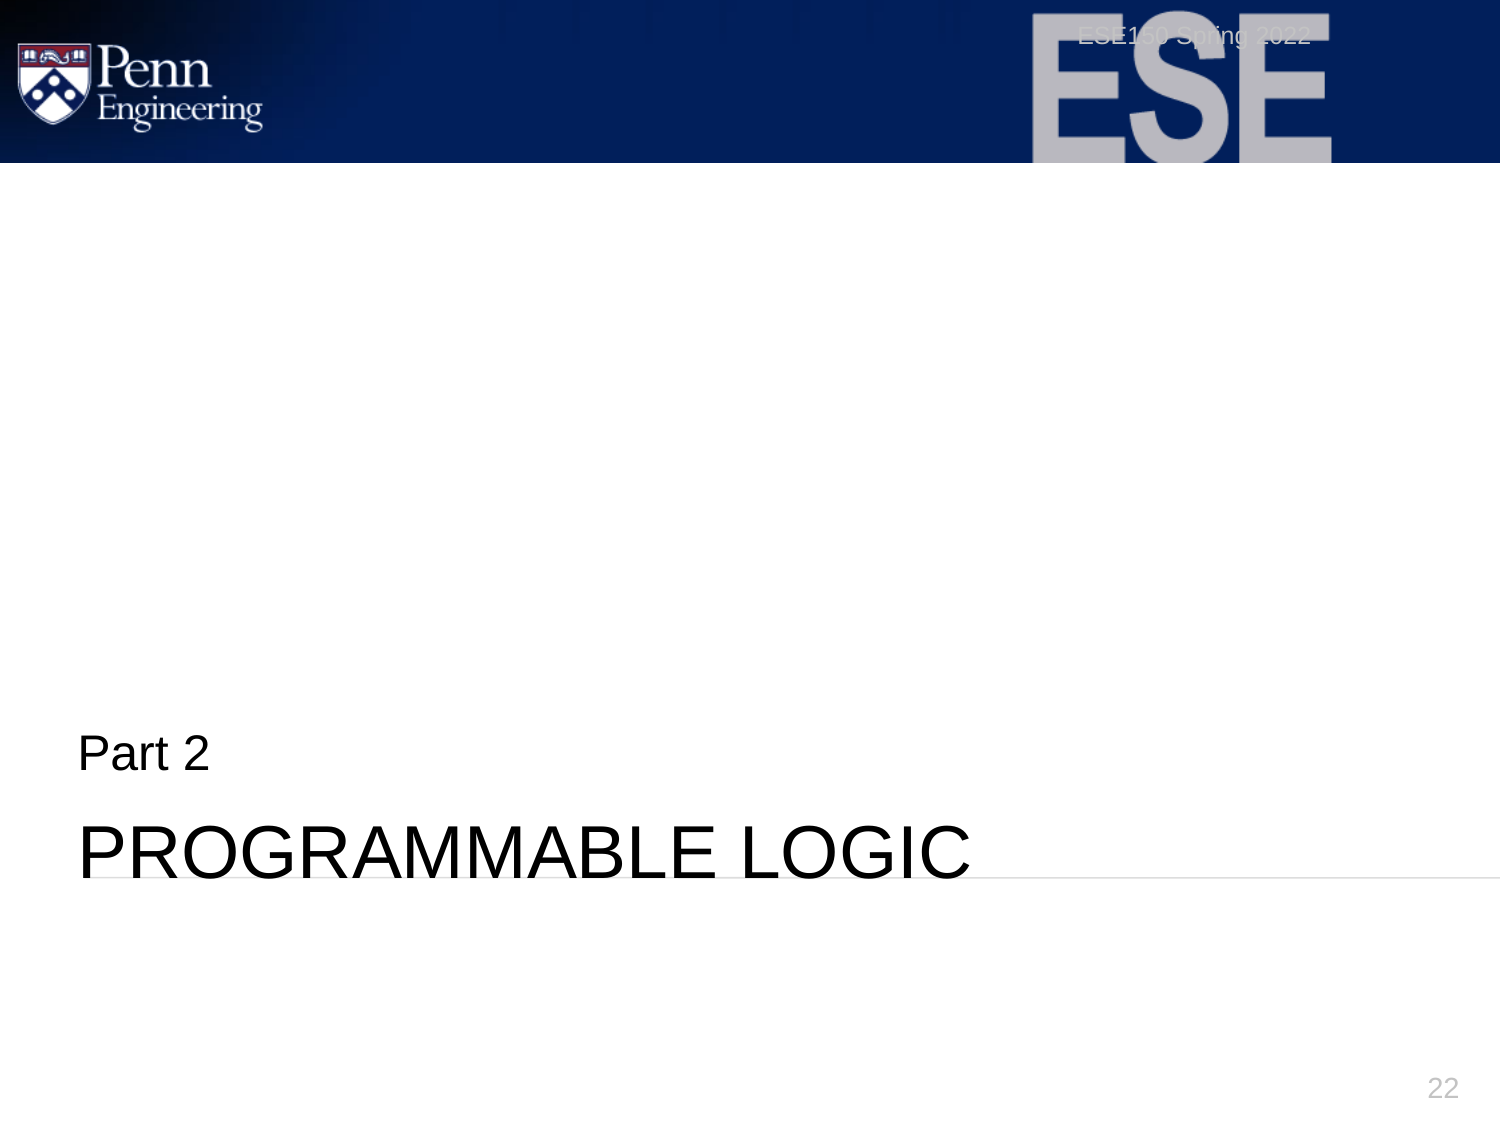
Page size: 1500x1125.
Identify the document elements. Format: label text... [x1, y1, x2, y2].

slide_number ESE150 Spring 2022 [1062, 12, 1475, 60]
title Programmable Logic [62, 796, 1450, 997]
subtitle Part 2 [62, 637, 1450, 788]
picture [0, 0, 1500, 163]
slide_number 22 [1350, 1061, 1475, 1103]
